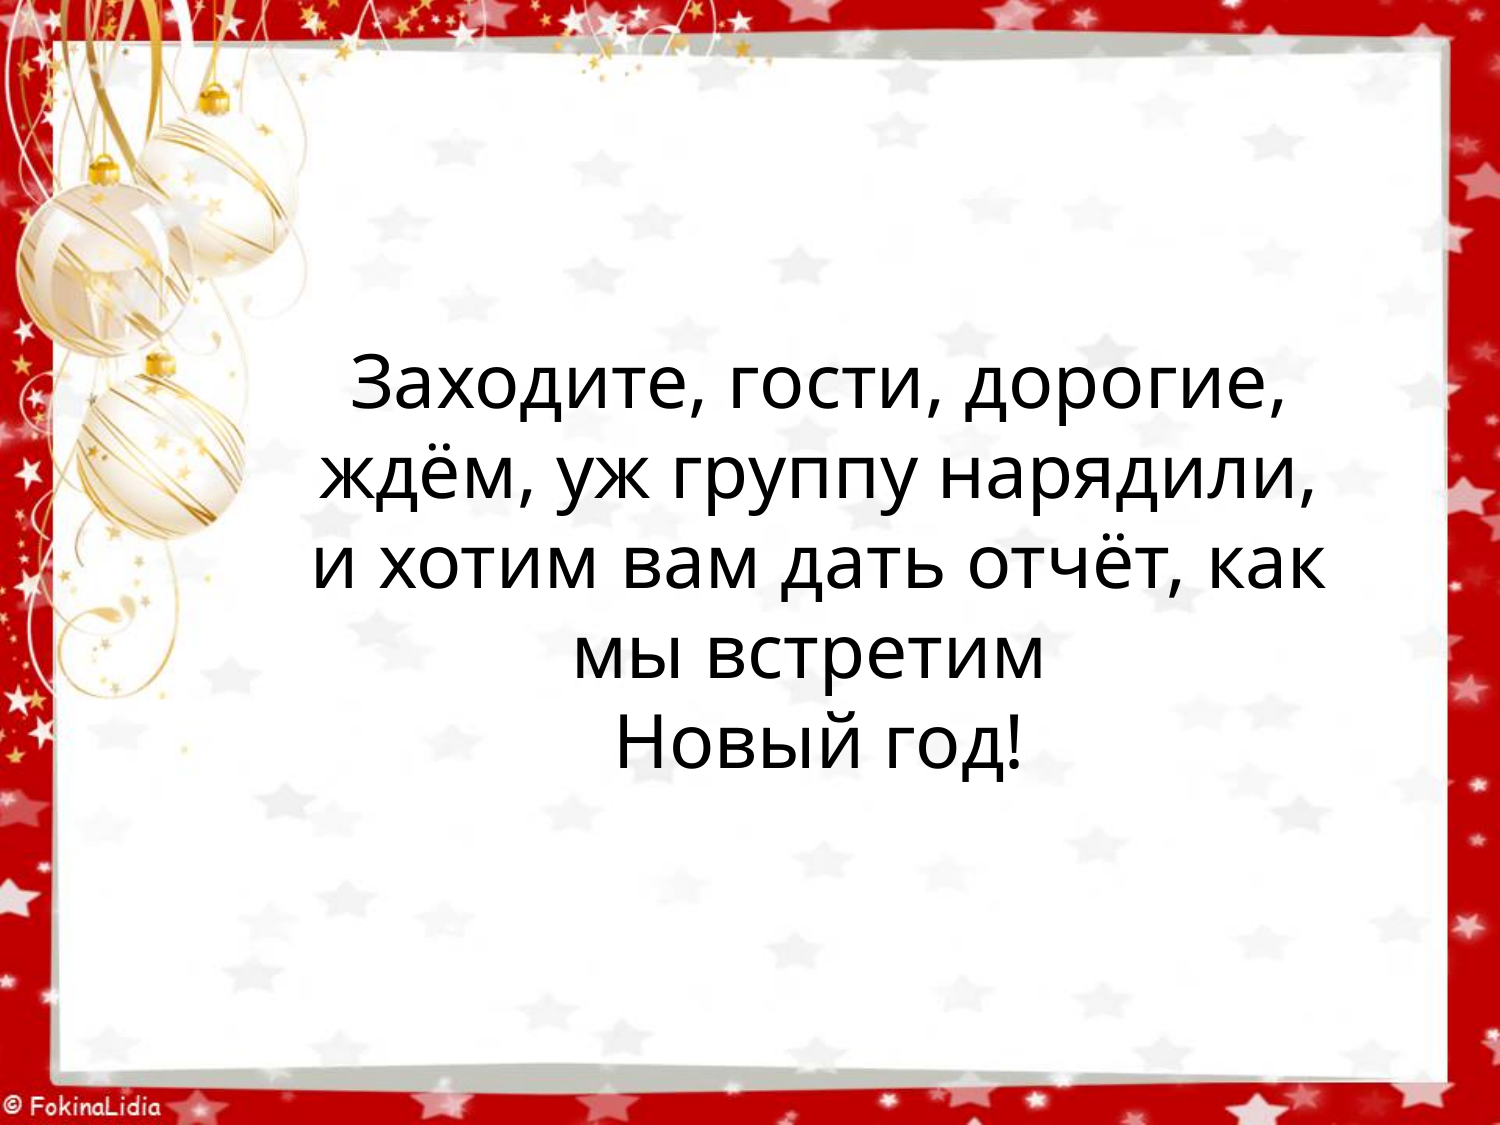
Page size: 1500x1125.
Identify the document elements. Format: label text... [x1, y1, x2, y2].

picture [0, 0, 1500, 1125]
text_box Заходите, гости, дорогие, ждём, уж группу нарядили, и хотим вам дать отчёт, как мы встретим Новый год! [265, 326, 1373, 791]
